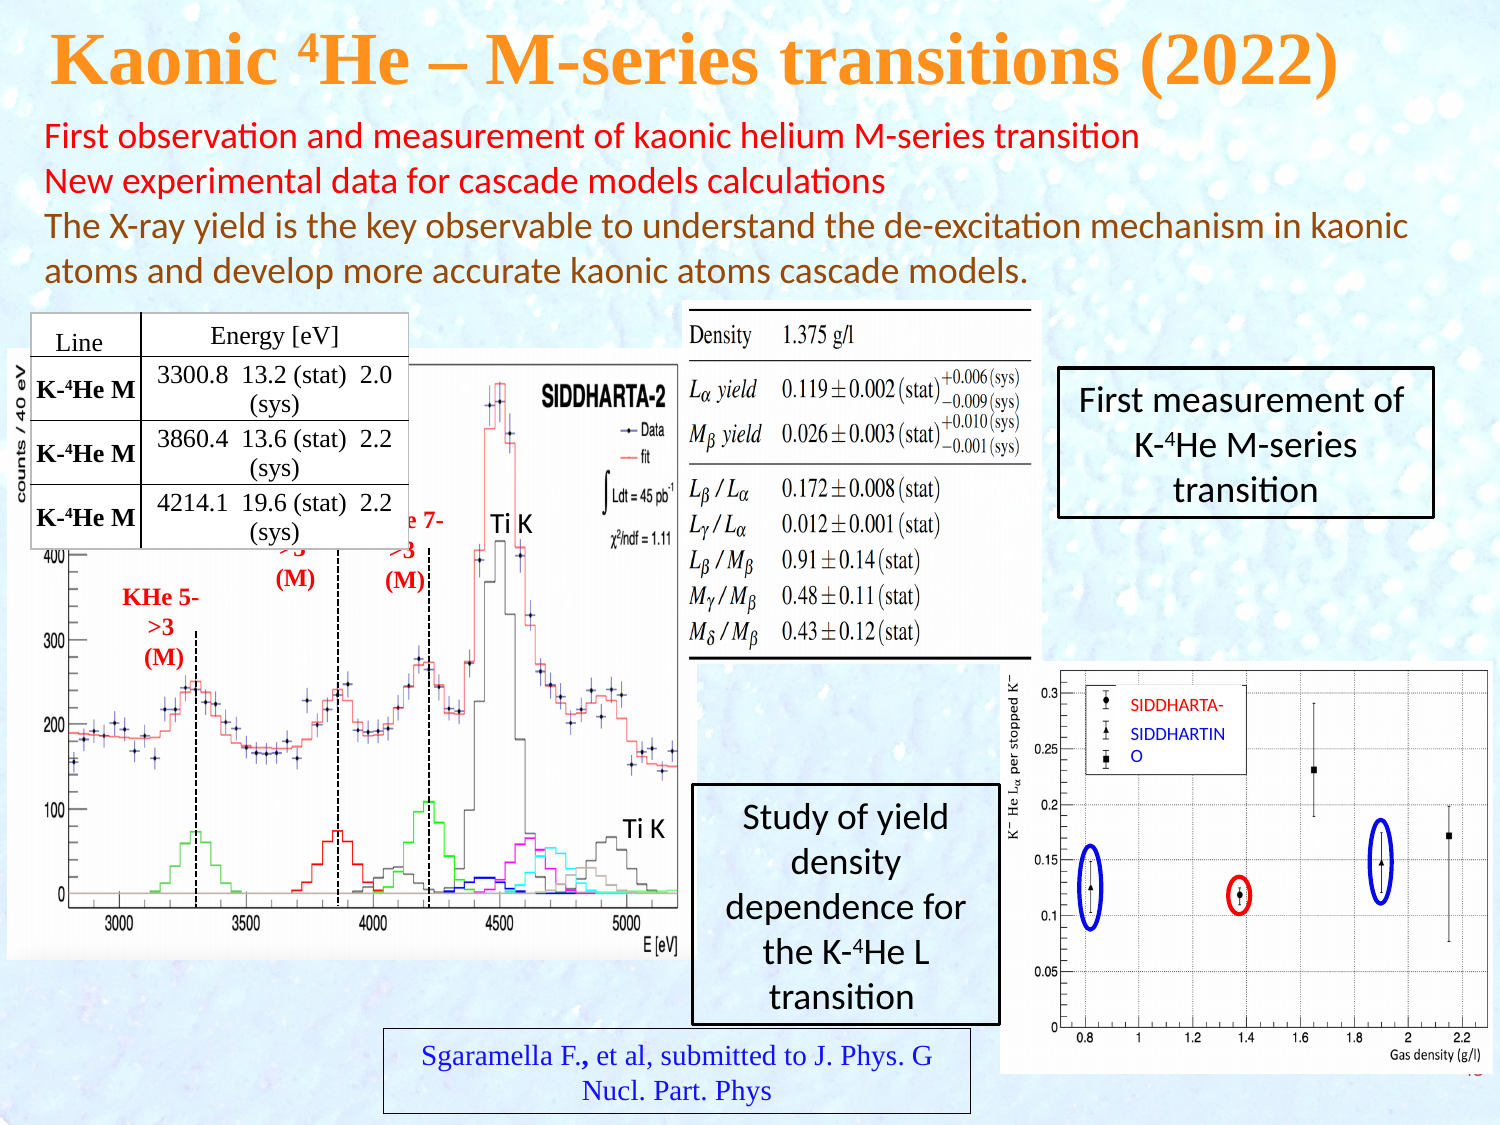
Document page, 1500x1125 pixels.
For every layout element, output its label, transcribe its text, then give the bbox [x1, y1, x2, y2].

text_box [7, 348, 698, 960]
text_box First observation and measurement of kaonic helium M-series transition New experimental data for cascade models calculations The X-ray yield is the key observable to understand the de-excitation mechanism in kaonic atoms and develop more accurate kaonic atoms cascade models. [29, 103, 1470, 299]
text_box Kaonic 4He – M-series transitions (2022) [35, 2, 1388, 103]
text_box 45 [1370, 1037, 1500, 1098]
text_box First measurement of K-4He M-series transition [1058, 367, 1434, 518]
text_box Sgaramella F., et al, submitted to J. Phys. G Nucl. Part. Phys [383, 1028, 971, 1114]
picture [682, 299, 1042, 664]
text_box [999, 660, 1493, 1074]
